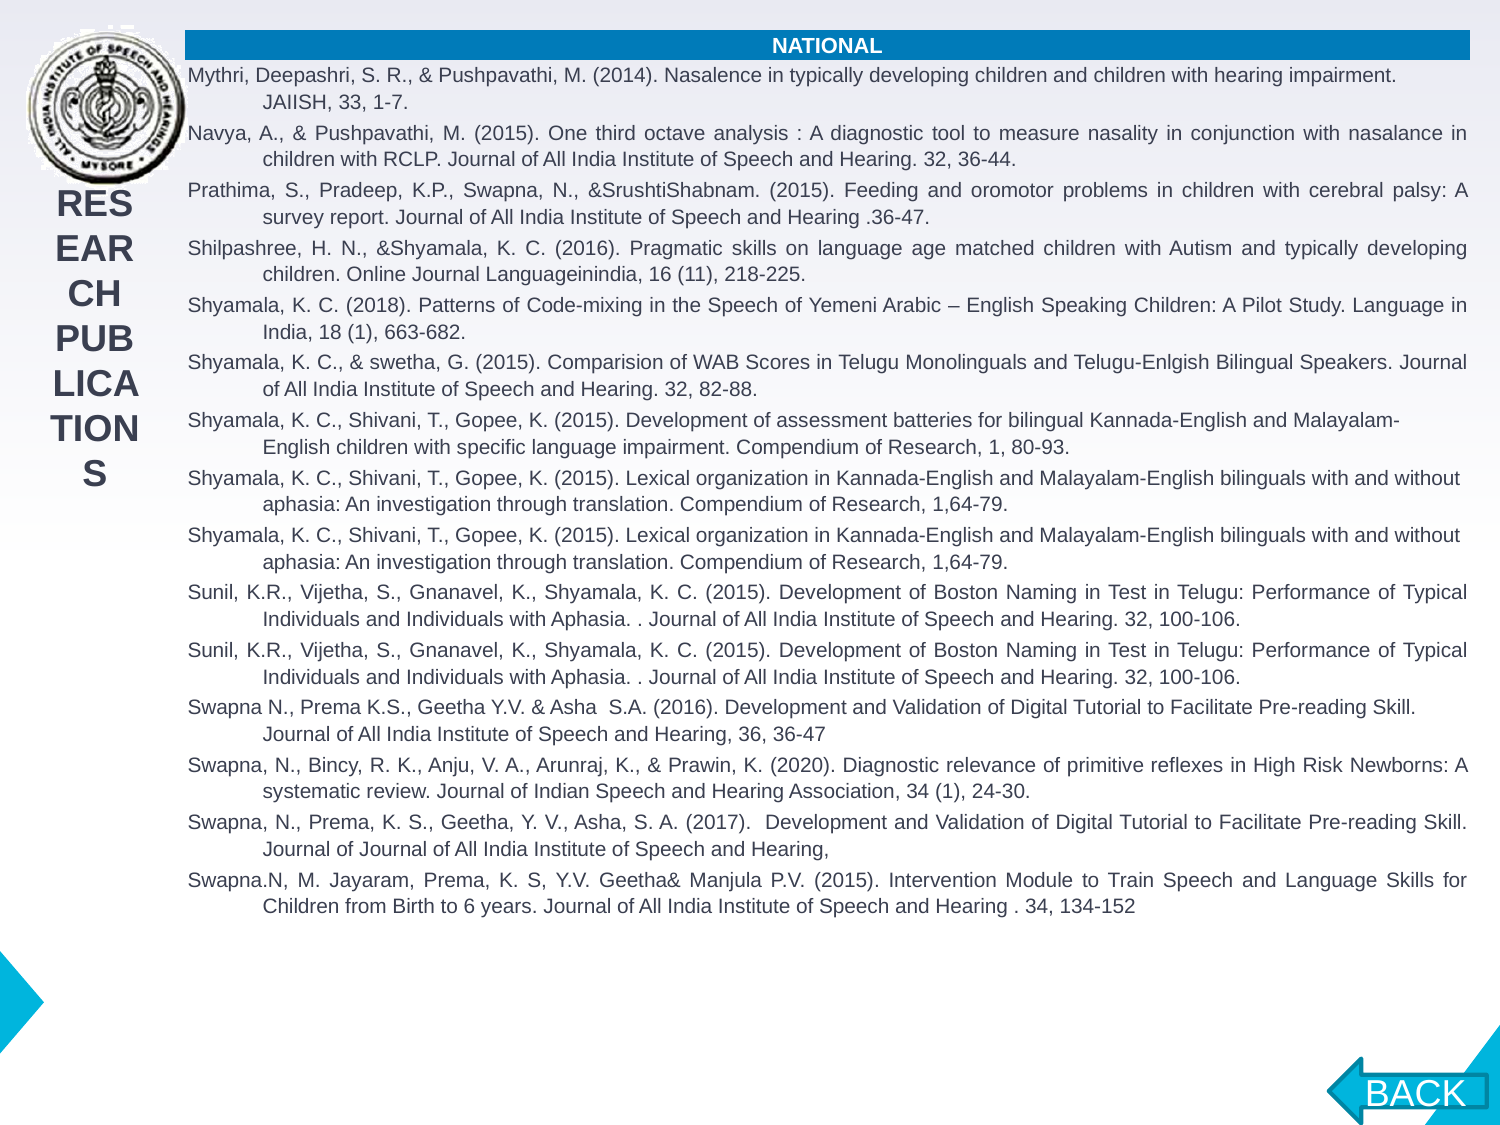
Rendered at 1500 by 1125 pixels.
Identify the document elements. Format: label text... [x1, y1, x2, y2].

table_cell Swapna, N., Prema, K. S., Geetha, Y. V., Asha, S. A. (2017). Development and Validation of Digital Tutorial to Facilitate Pre-reading Skill. Journal of Journal of All India Institute of Speech and Hearing, [185, 807, 1470, 865]
table_cell Swapna.N, M. Jayaram, Prema, K. S, Y.V. Geetha& Manjula P.V. (2015). Intervention Module to Train Speech and Language Skills for Children from Birth to 6 years. Journal of All India Institute of Speech and Hearing . 34, 134-152 [185, 865, 1470, 922]
table_cell Swapna, N., Bincy, R. K., Anju, V. A., Arunraj, K., & Prawin, K. (2020). Diagnostic relevance of primitive reflexes in High Risk Newborns: A systematic review. Journal of Indian Speech and Hearing Association, 34 (1), 24-30. [185, 750, 1470, 807]
text_box RESEARCH PUBLICATIONS [30, 171, 160, 502]
table_cell Navya, A., & Pushpavathi, M. (2015). One third octave analysis : A diagnostic tool to measure nasality in conjunction with nasalance in children with RCLP. Journal of All India Institute of Speech and Hearing. 32, 36-44. [185, 118, 1470, 175]
table_cell Shyamala, K. C., Shivani, T., Gopee, K. (2015). Development of assessment batteries for bilingual Kannada-English and Malayalam-English children with specific language impairment. Compendium of Research, 1, 80-93. [185, 405, 1470, 463]
picture [0, 0, 211, 211]
table_cell Shyamala, K. C., Shivani, T., Gopee, K. (2015). Lexical organization in Kannada-English and Malayalam-English bilinguals with and without aphasia: An investigation through translation. Compendium of Research, 1,64-79. [185, 520, 1470, 578]
table_cell Swapna N., Prema K.S., Geetha Y.V. & Asha S.A. (2016). Development and Validation of Digital Tutorial to Facilitate Pre-reading Skill. Journal of All India Institute of Speech and Hearing, 36, 36-47 [185, 693, 1470, 750]
table_cell Mythri, Deepashri, S. R., & Pushpavathi, M. (2014). Nasalence in typically developing children and children with hearing impairment. JAIISH, 33, 1-7. [185, 60, 1470, 118]
table_cell Shyamala, K. C., Shivani, T., Gopee, K. (2015). Lexical organization in Kannada-English and Malayalam-English bilinguals with and without aphasia: An investigation through translation. Compendium of Research, 1,64-79. [185, 463, 1470, 520]
table_cell Shilpashree, H. N., &Shyamala, K. C. (2016). Pragmatic skills on language age matched children with Autism and typically developing children. Online Journal Languageinindia, 16 (11), 218-225. [185, 233, 1470, 290]
table_header NATIONAL [185, 30, 1470, 60]
table_cell Shyamala, K. C., & swetha, G. (2015). Comparision of WAB Scores in Telugu Monolinguals and Telugu-Enlgish Bilingual Speakers. Journal of All India Institute of Speech and Hearing. 32, 82-88. [185, 348, 1470, 405]
table_cell Shyamala, K. C. (2018). Patterns of Code-mixing in the Speech of Yemeni Arabic – English Speaking Children: A Pilot Study. Language in India, 18 (1), 663-682. [185, 290, 1470, 348]
text_box BACK [1326, 1056, 1489, 1125]
table_cell Prathima, S., Pradeep, K.P., Swapna, N., &SrushtiShabnam. (2015). Feeding and oromotor problems in children with cerebral palsy: A survey report. Journal of All India Institute of Speech and Hearing .36-47. [185, 175, 1470, 233]
table_cell Sunil, K.R., Vijetha, S., Gnanavel, K., Shyamala, K. C. (2015). Development of Boston Naming in Test in Telugu: Performance of Typical Individuals and Individuals with Aphasia. . Journal of All India Institute of Speech and Hearing. 32, 100-106. [185, 578, 1470, 635]
table_cell Sunil, K.R., Vijetha, S., Gnanavel, K., Shyamala, K. C. (2015). Development of Boston Naming in Test in Telugu: Performance of Typical Individuals and Individuals with Aphasia. . Journal of All India Institute of Speech and Hearing. 32, 100-106. [185, 635, 1470, 693]
